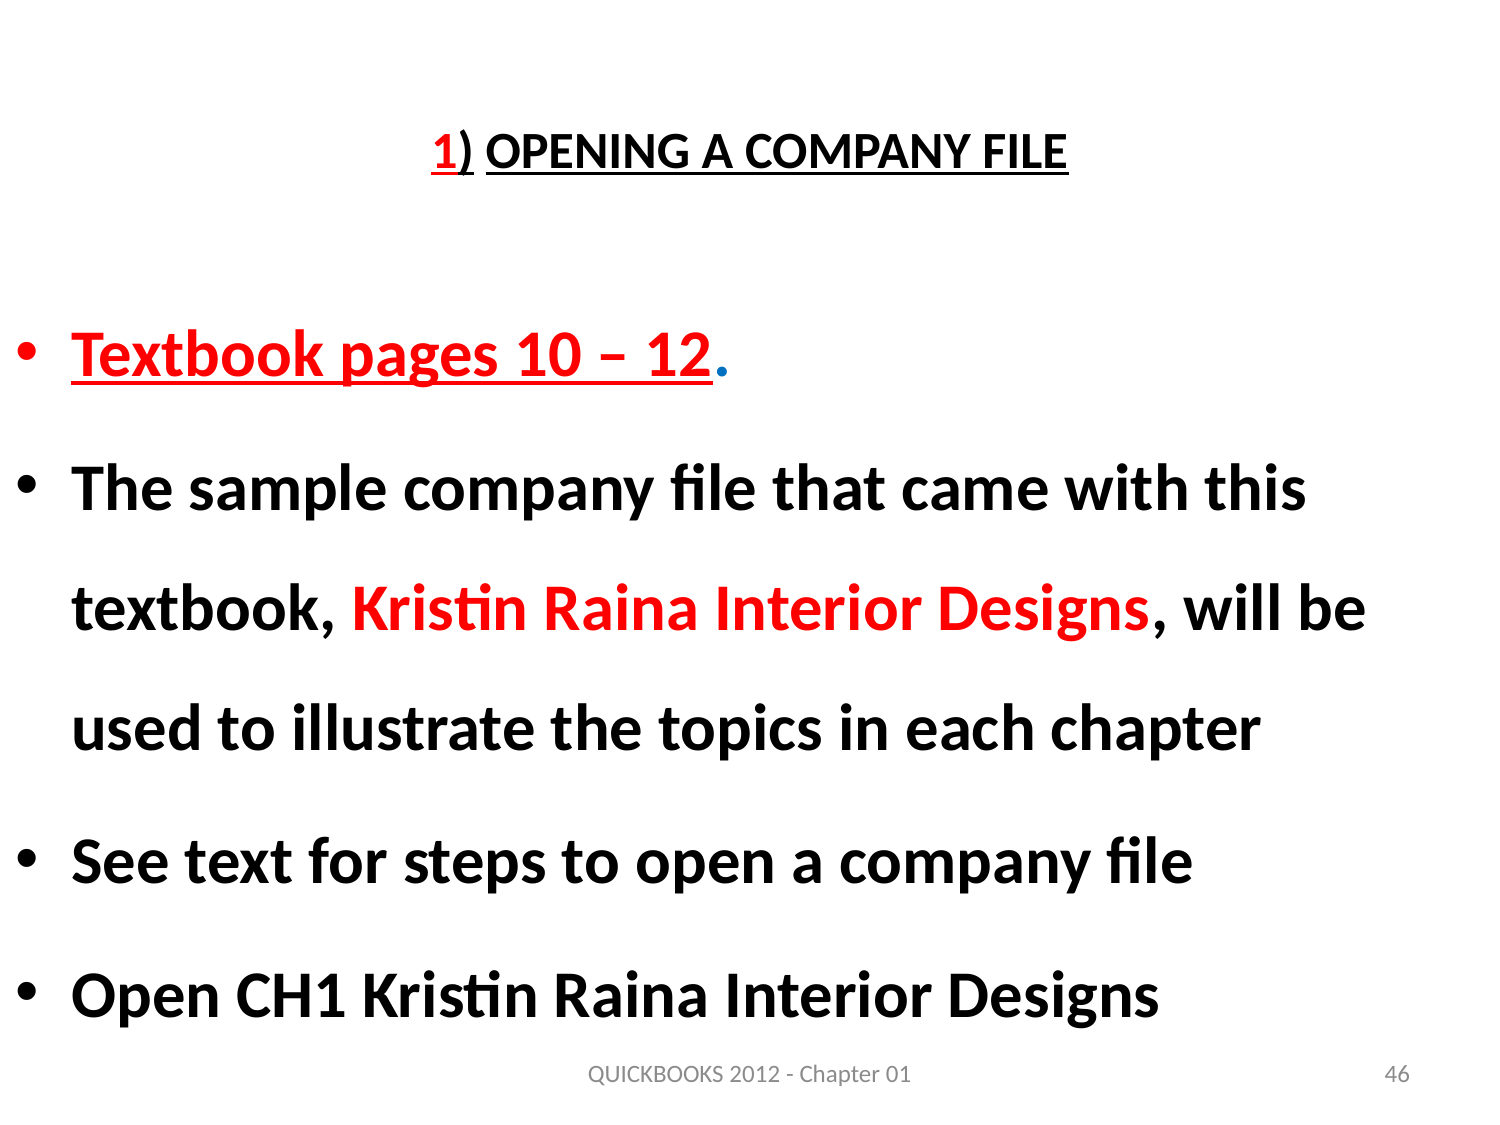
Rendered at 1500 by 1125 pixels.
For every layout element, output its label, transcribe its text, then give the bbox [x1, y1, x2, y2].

footer QUICKBOOKS 2012 - Chapter 01 [512, 1042, 988, 1103]
list Textbook pages 10 – 12. The sample company file that came with this textbook, Kristin Raina Interior Designs, will be used to illustrate the topics in each chapter See text for steps to open a company file Open CH1 Kristin Raina Interior Designs [0, 262, 1500, 1125]
title 1) Opening a Company File [75, 45, 1425, 188]
slide_number 46 [1074, 1042, 1425, 1103]
